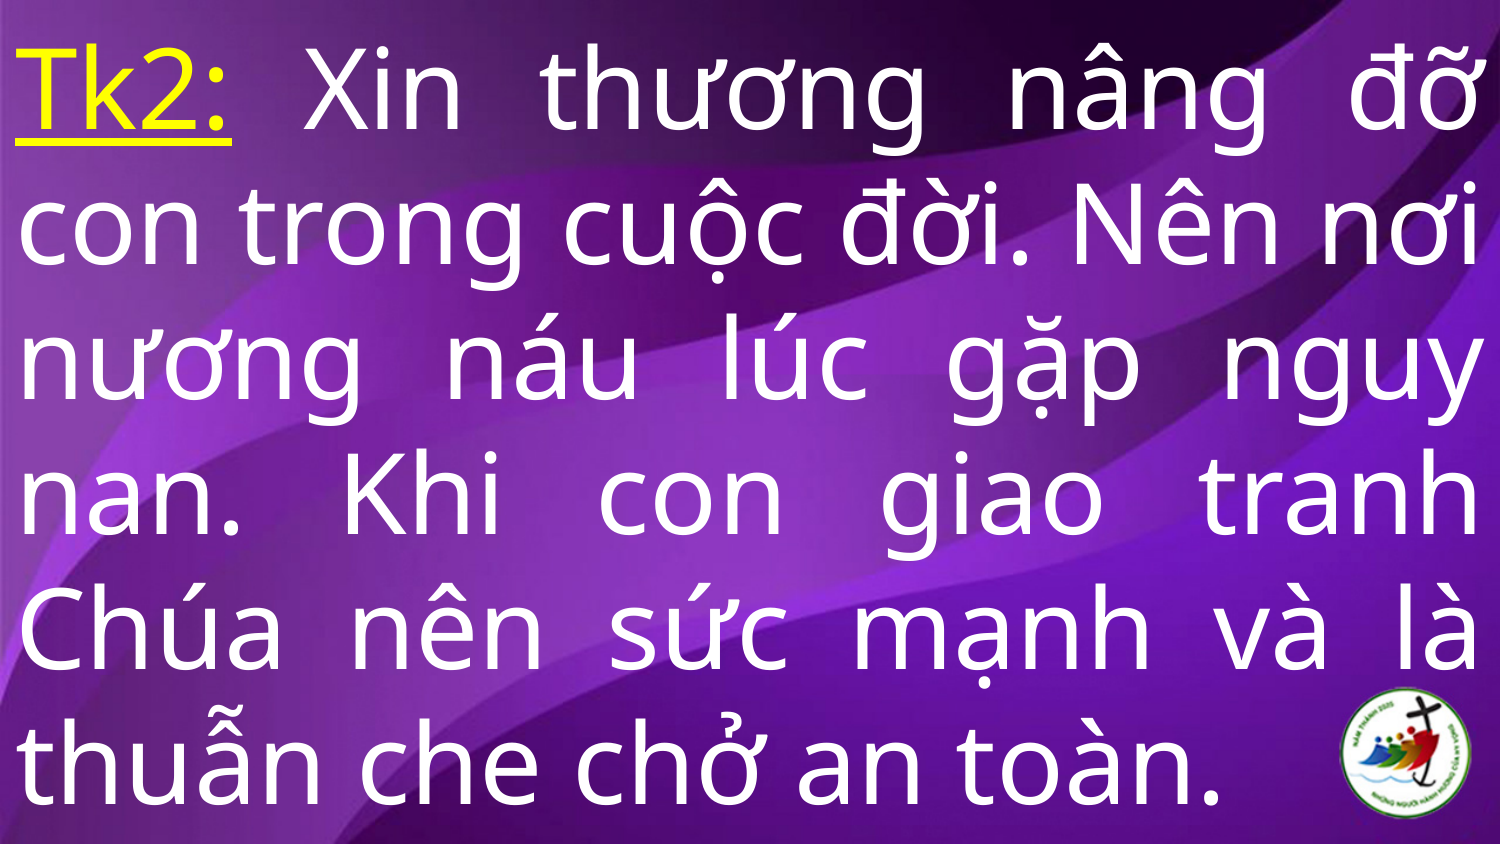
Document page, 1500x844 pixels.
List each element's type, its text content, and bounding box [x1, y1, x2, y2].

title Tk2: Xin thương nâng đỡ con trong cuộc đời. Nên nơi nương náu lúc gặp nguy nan. Khi con giao tranh Chúa nên sức mạnh và là thuẫn che chở an toàn. [0, 0, 1500, 844]
